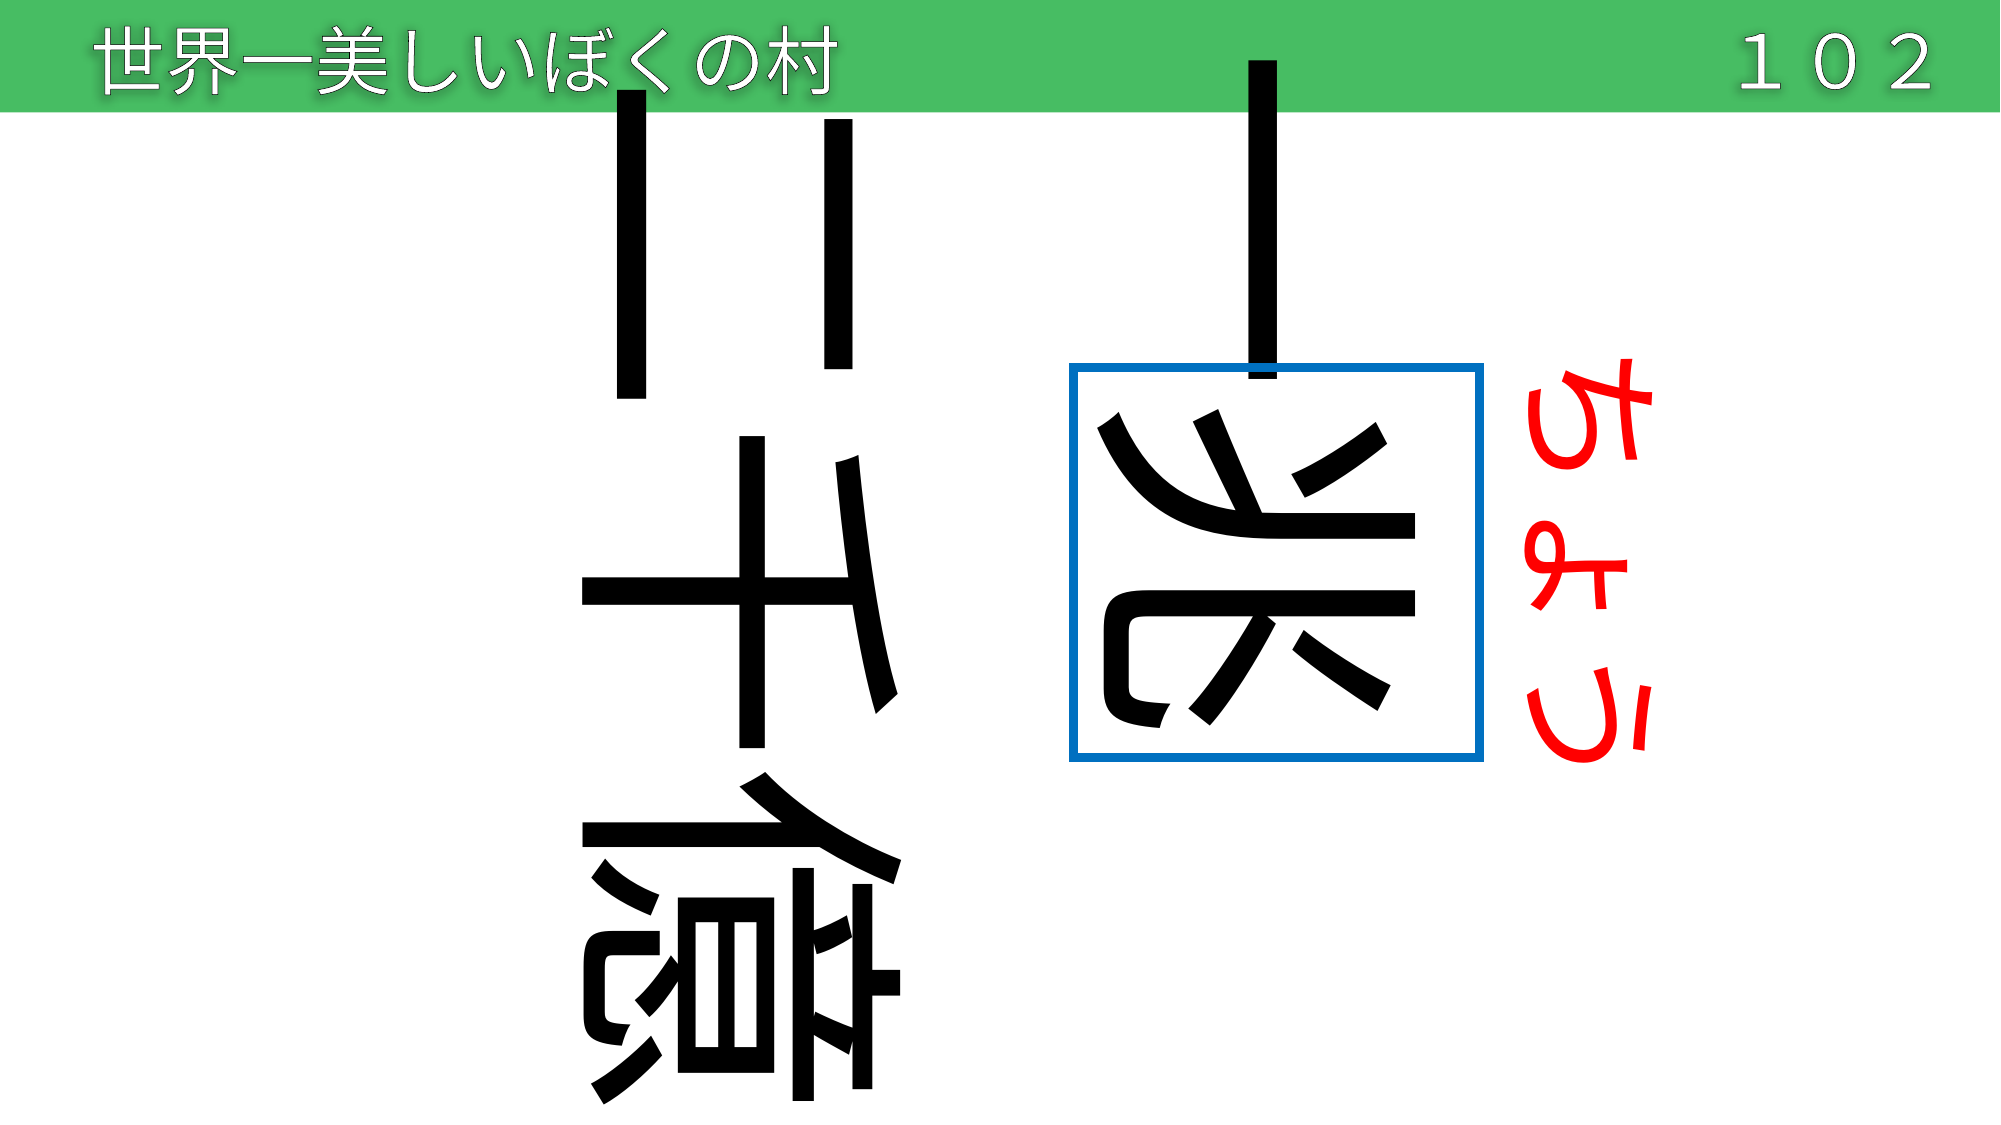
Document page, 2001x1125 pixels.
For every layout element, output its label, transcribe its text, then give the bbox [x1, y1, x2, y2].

text_box 一兆 [1030, 30, 1483, 970]
text_box ちょう [1483, 327, 1692, 798]
text_box 二千億 [513, 56, 966, 1125]
text_box [0, 0, 2000, 113]
text_box 世界一美しいぼくの村 [75, 6, 1083, 112]
text_box １０２ [1707, 6, 1963, 112]
text_box [1073, 367, 1481, 758]
